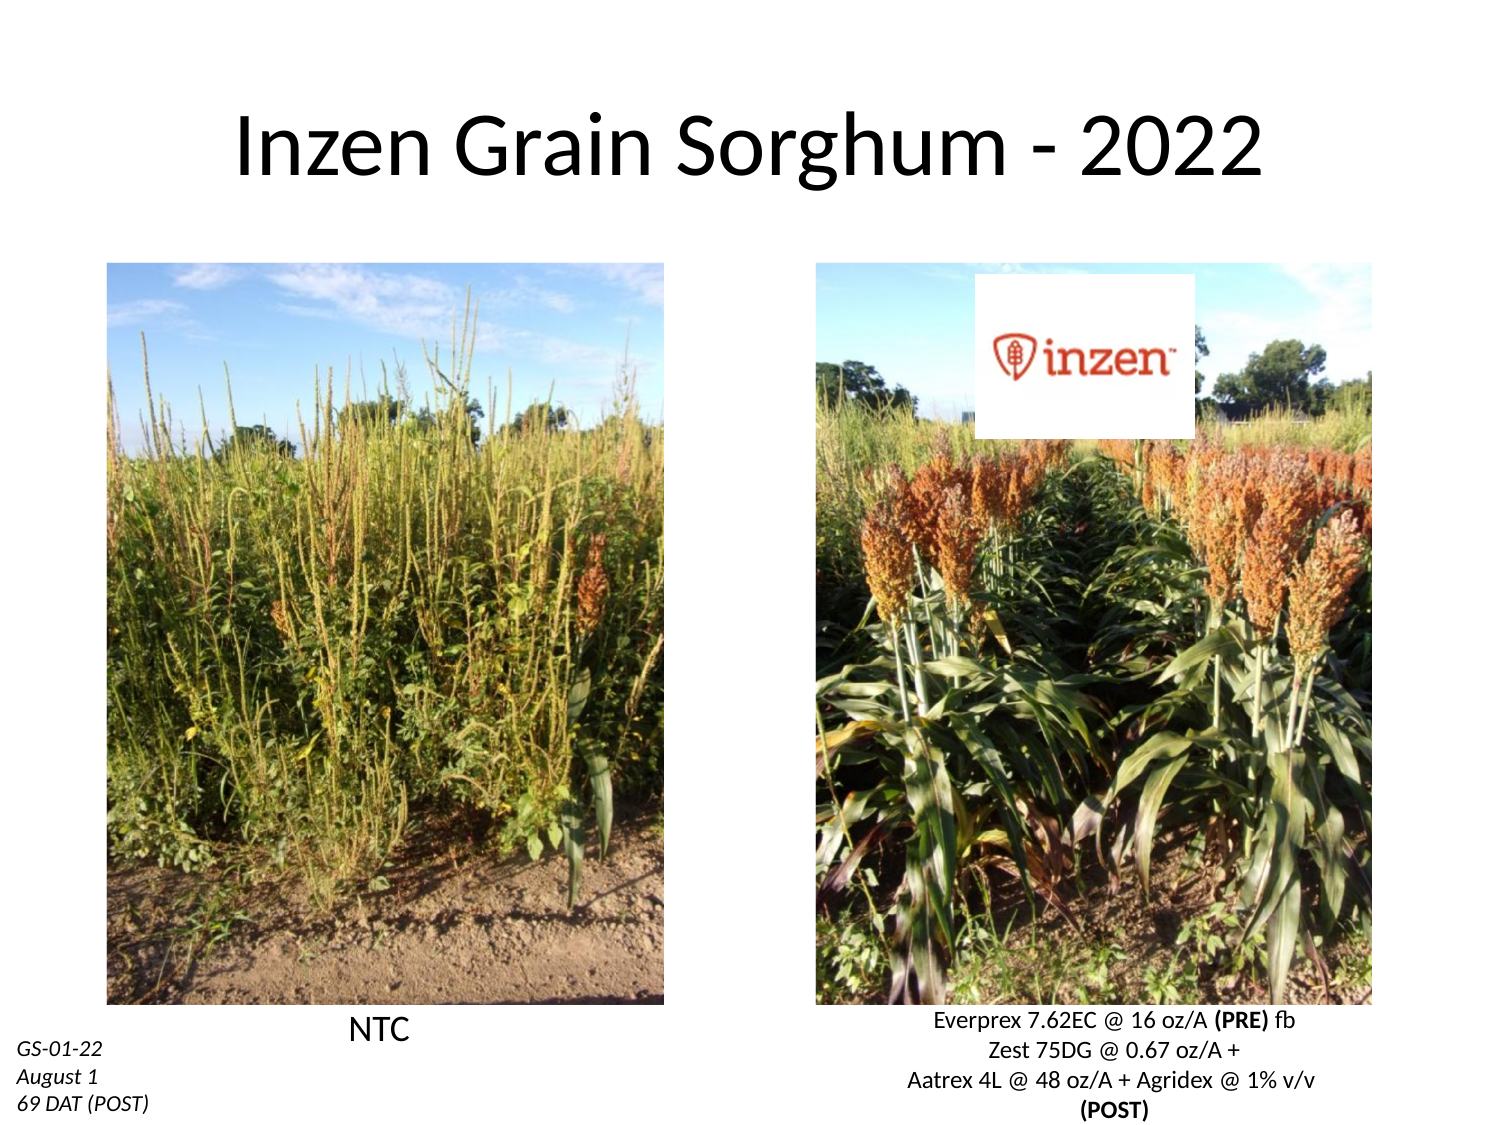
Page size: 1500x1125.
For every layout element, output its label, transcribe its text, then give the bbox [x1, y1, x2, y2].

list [722, 354, 1466, 913]
picture [816, 913, 1372, 1004]
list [13, 355, 720, 913]
picture [816, 263, 1372, 440]
text_box NTC [333, 1005, 426, 1056]
picture [107, 913, 664, 1004]
title Inzen Grain Sorghum - 2022 [75, 45, 1425, 233]
picture [107, 263, 664, 355]
text_box Everprex 7.62EC @ 16 oz/A (PRE) fb Zest 75DG @ 0.67 oz/A + Aatrex 4L @ 48 oz/A + Agridex @ 1% v/v (POST) [892, 1005, 1337, 1125]
text_box GS-01-22 August 1 69 DAT (POST) [1, 1026, 165, 1124]
